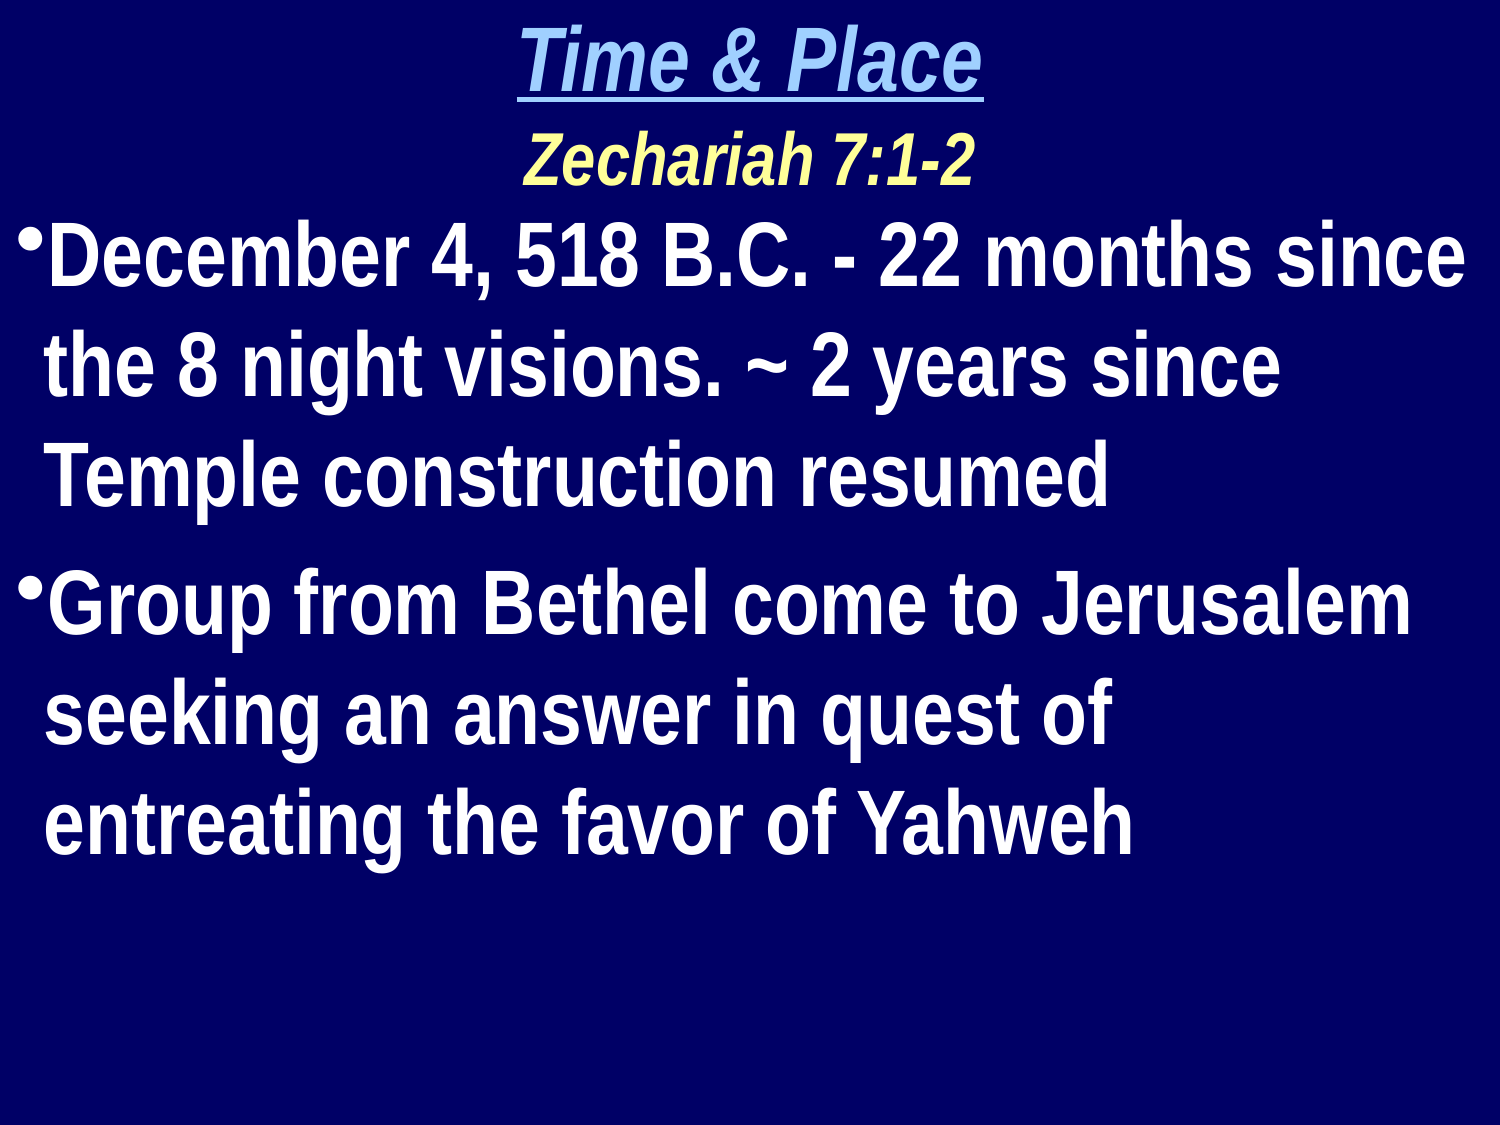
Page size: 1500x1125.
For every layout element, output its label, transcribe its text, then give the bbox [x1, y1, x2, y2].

title Time & Place Zechariah 7:1-2 [0, 0, 1500, 187]
list December 4, 518 B.C. - 22 months since the 8 night visions. ~ 2 years since Temple construction resumed Group from Bethel come to Jerusalem seeking an answer in quest of entreating the favor of Yahweh [0, 187, 1500, 1100]
